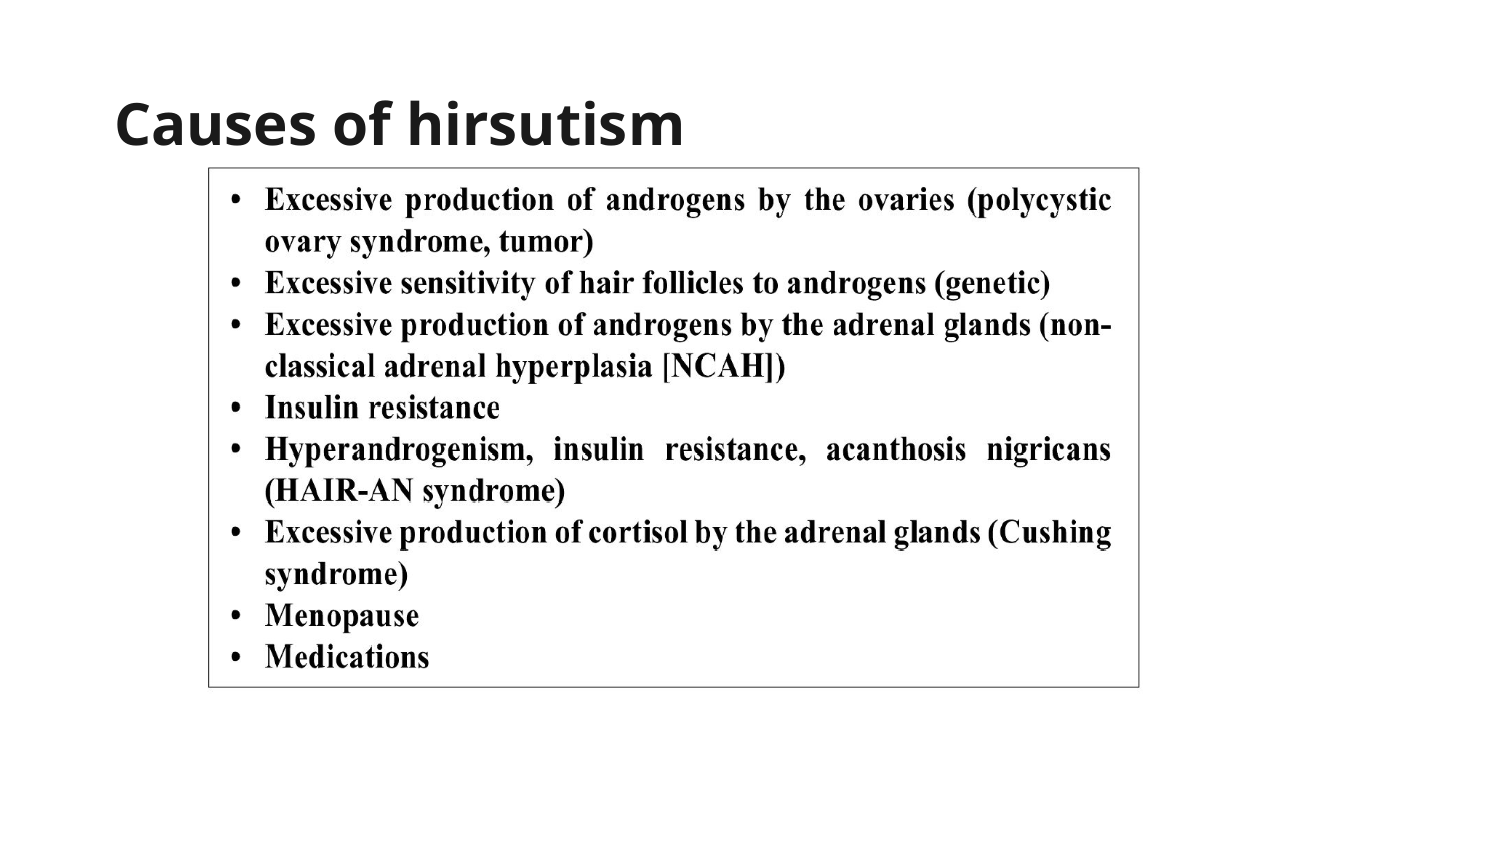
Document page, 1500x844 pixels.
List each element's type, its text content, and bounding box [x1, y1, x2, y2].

title Causes of hirsutism [103, 44, 1397, 208]
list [204, 167, 1144, 694]
